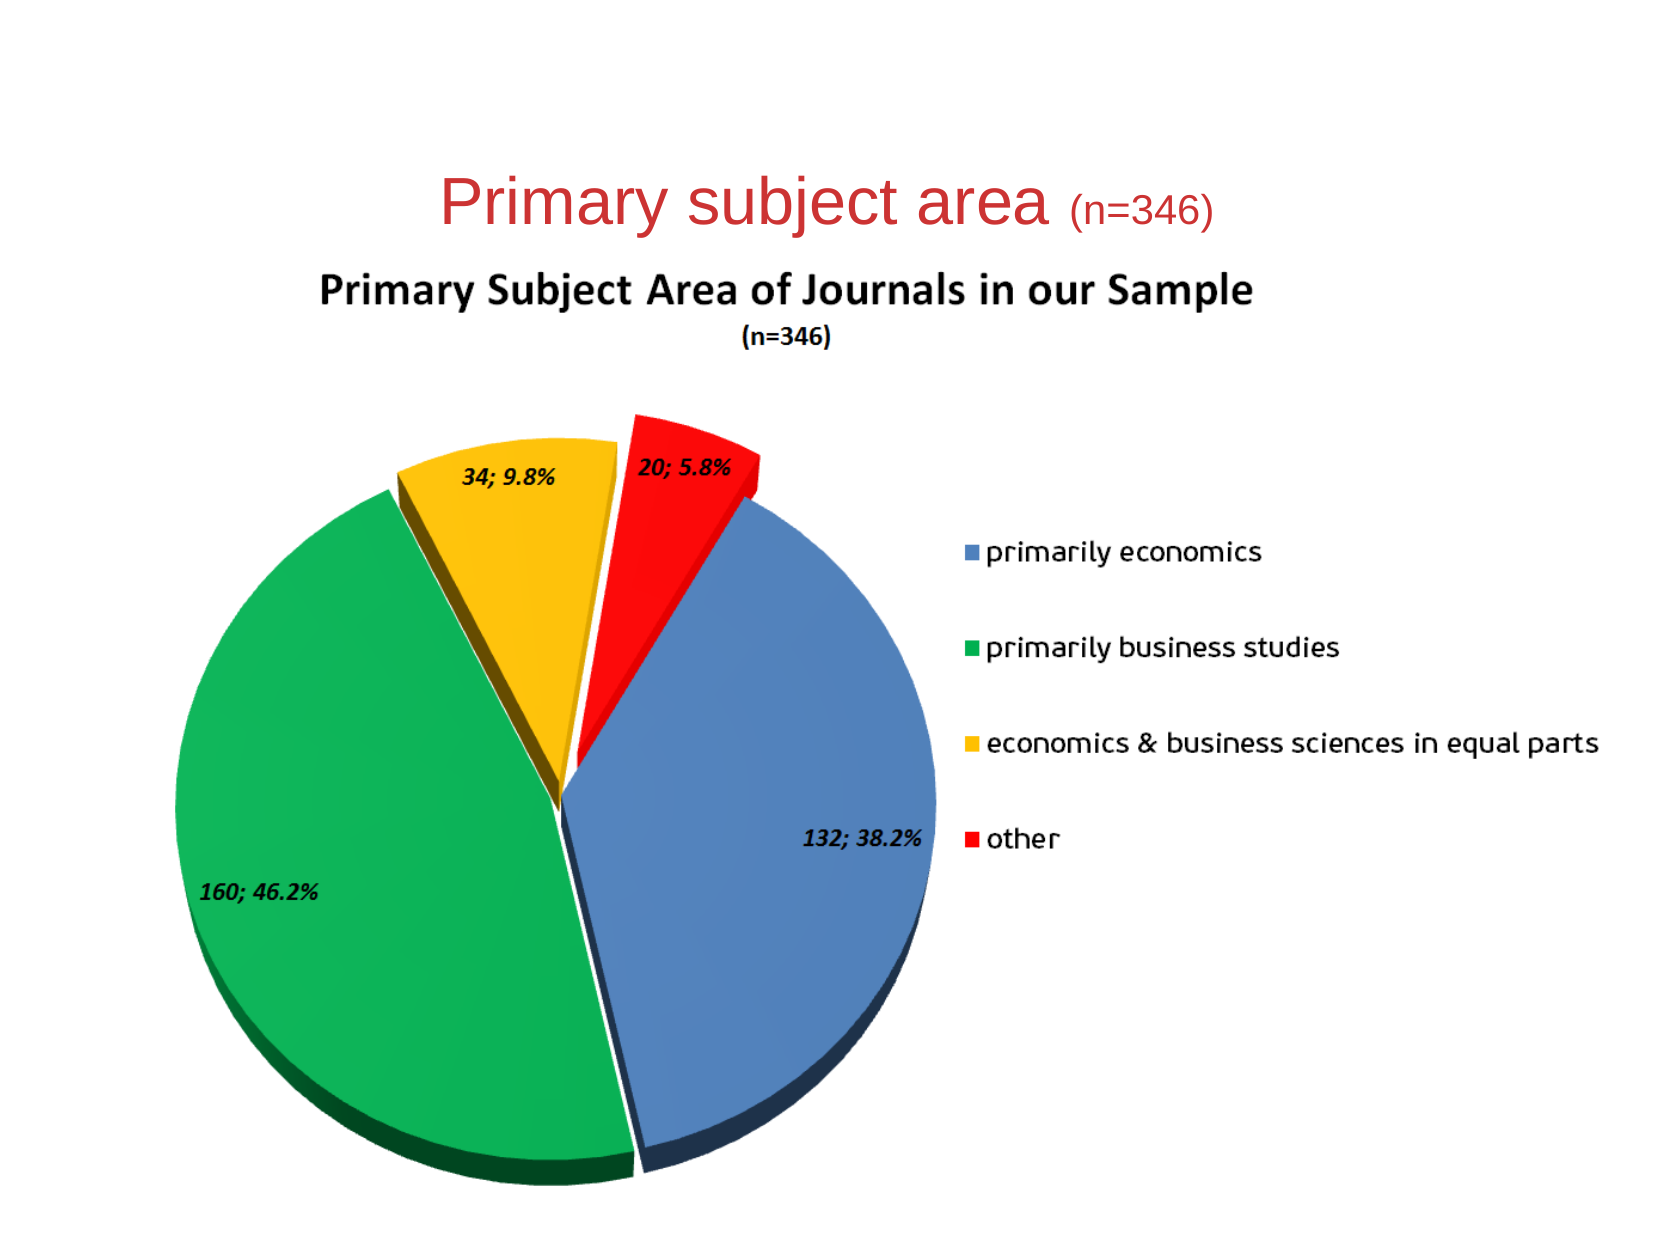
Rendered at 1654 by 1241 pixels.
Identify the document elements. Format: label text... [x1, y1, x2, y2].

picture [94, 253, 1608, 1241]
title Primary subject area (n=346) [82, 94, 1572, 302]
